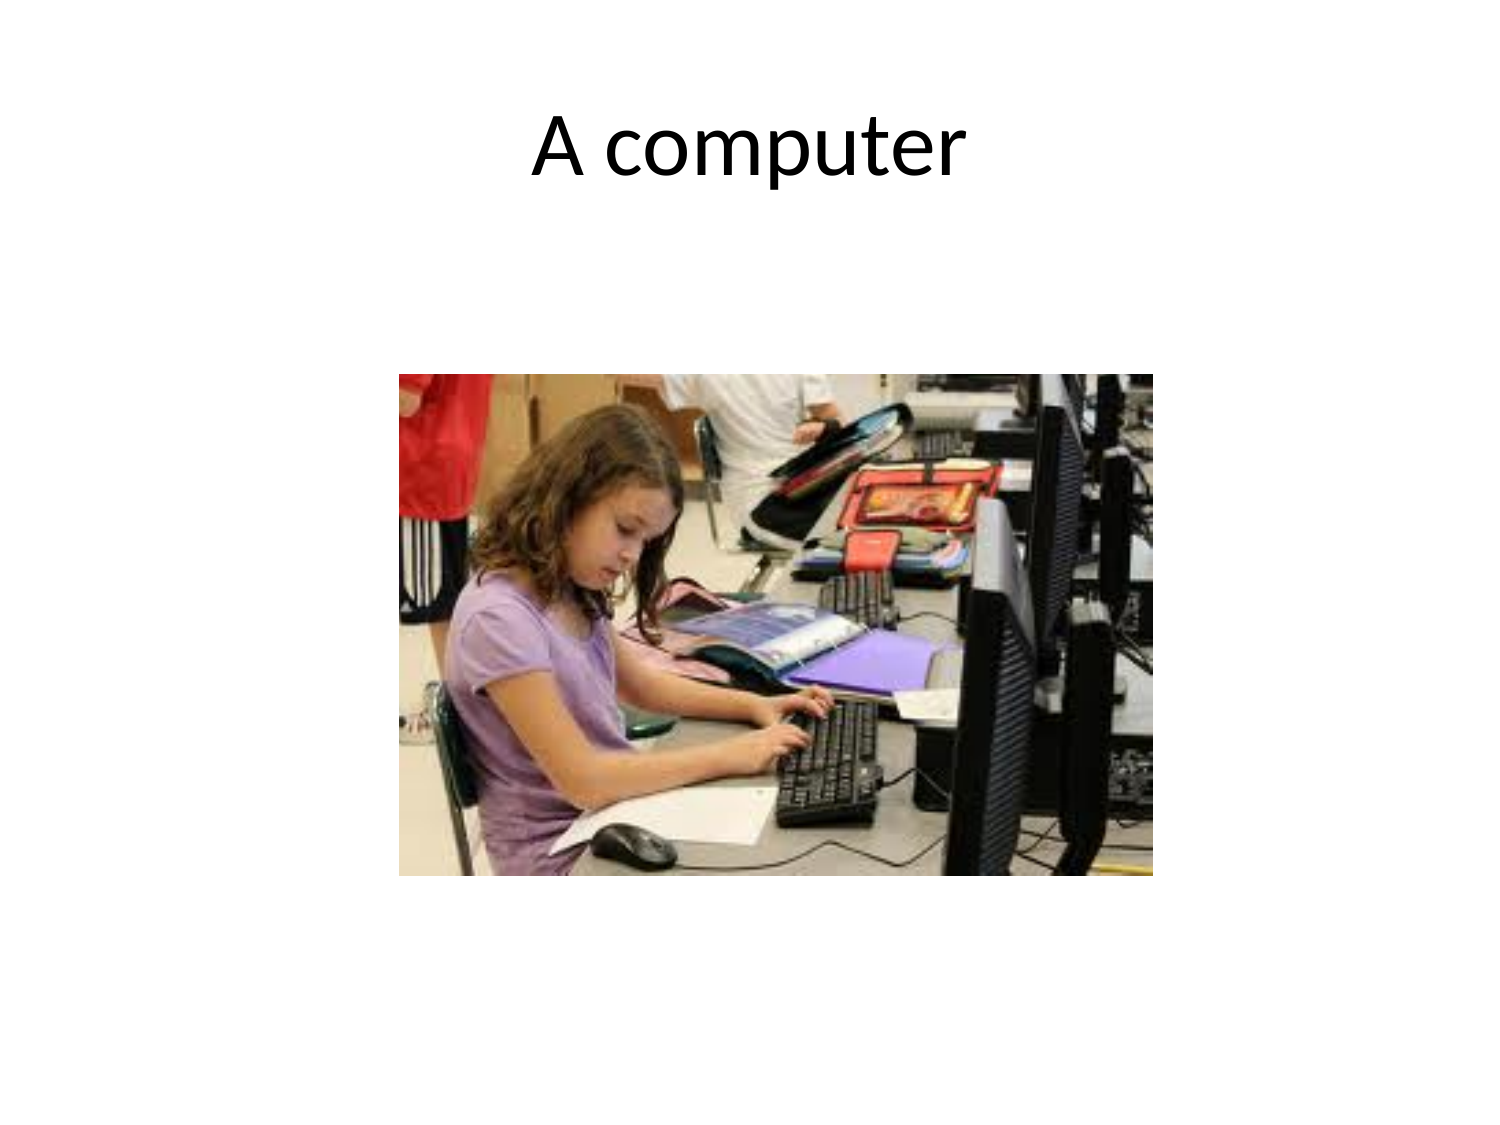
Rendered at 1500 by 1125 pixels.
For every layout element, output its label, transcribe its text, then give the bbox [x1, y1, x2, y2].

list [399, 374, 1153, 876]
title A computer [75, 45, 1425, 233]
